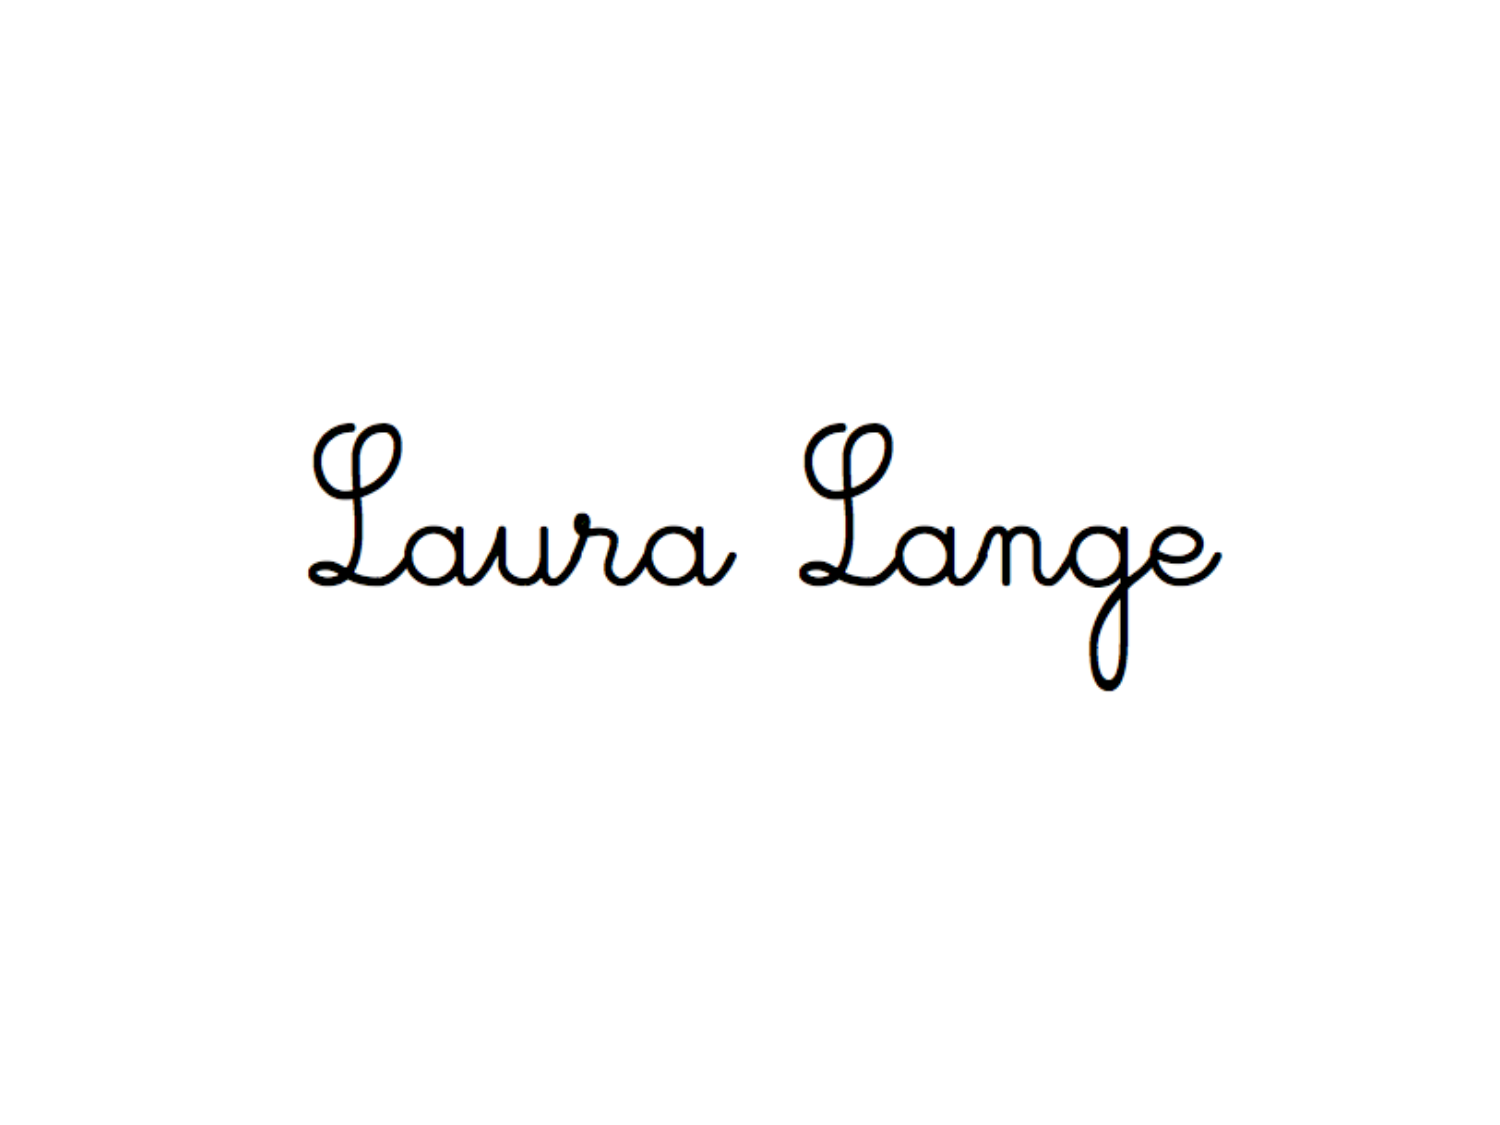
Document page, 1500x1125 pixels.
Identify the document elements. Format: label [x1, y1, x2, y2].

list [56, 138, 1407, 881]
